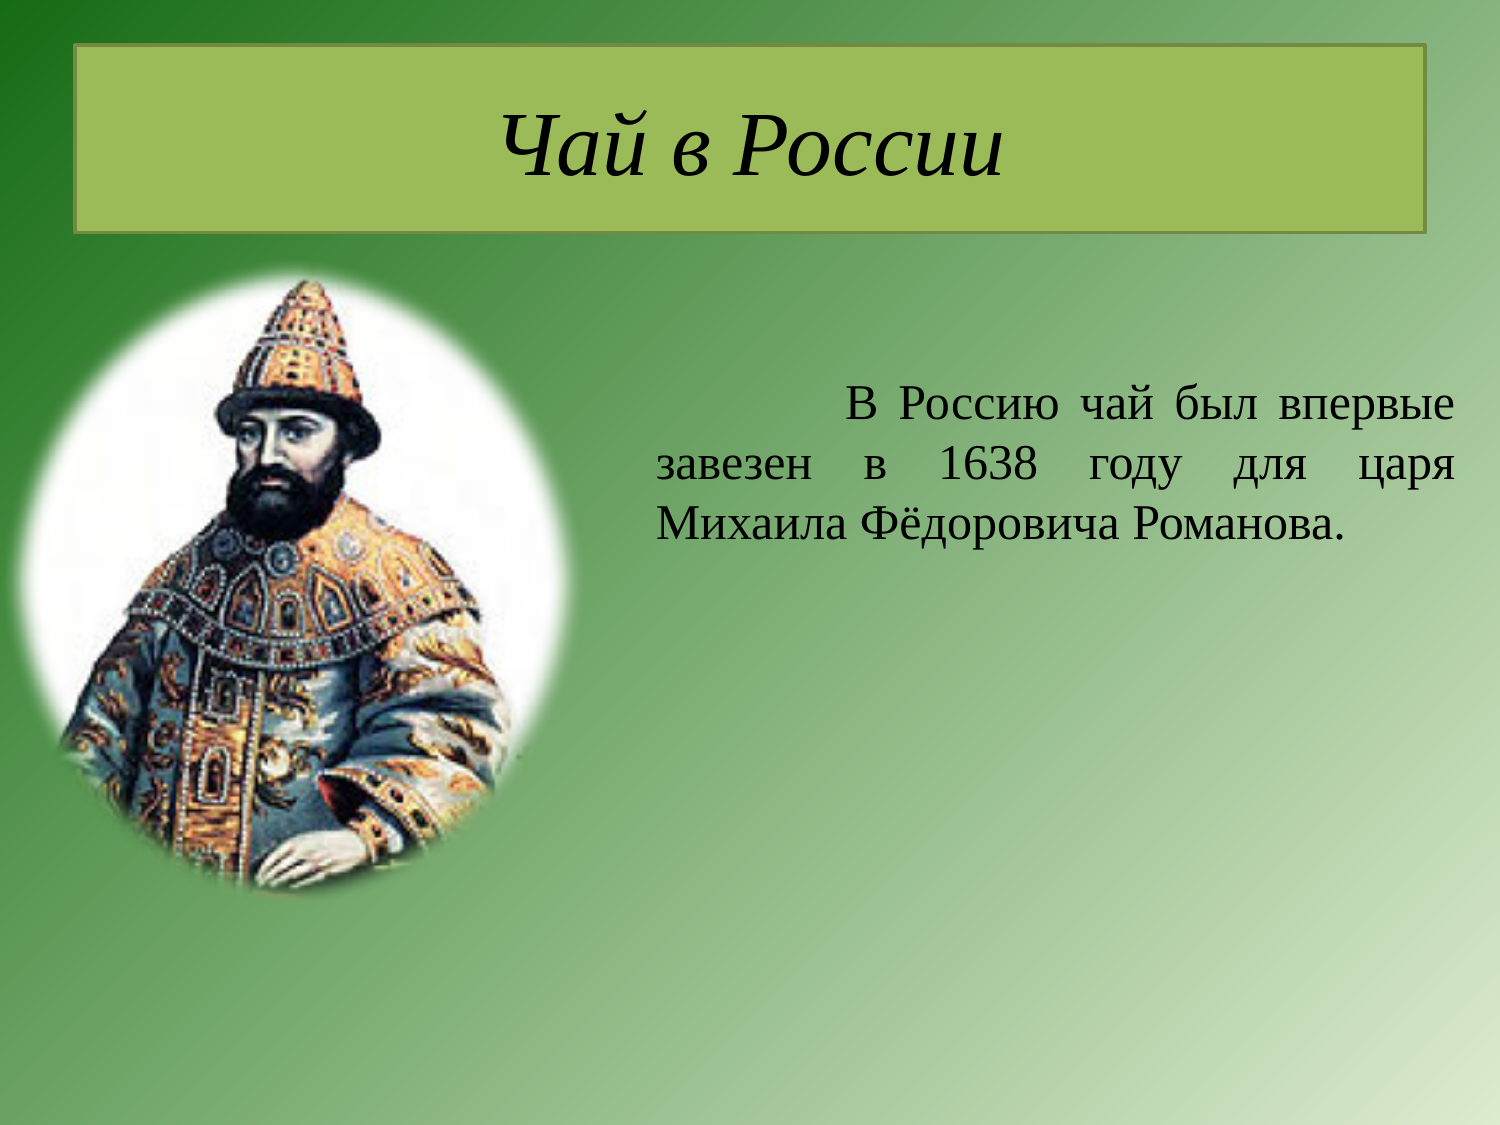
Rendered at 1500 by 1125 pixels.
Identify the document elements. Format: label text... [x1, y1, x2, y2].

title Чай в России [73, 43, 1427, 234]
picture [0, 255, 586, 907]
list В Россию чай был впервые завезен в 1638 году для царя Михаила Фёдоровича Романова. [592, 361, 1471, 634]
